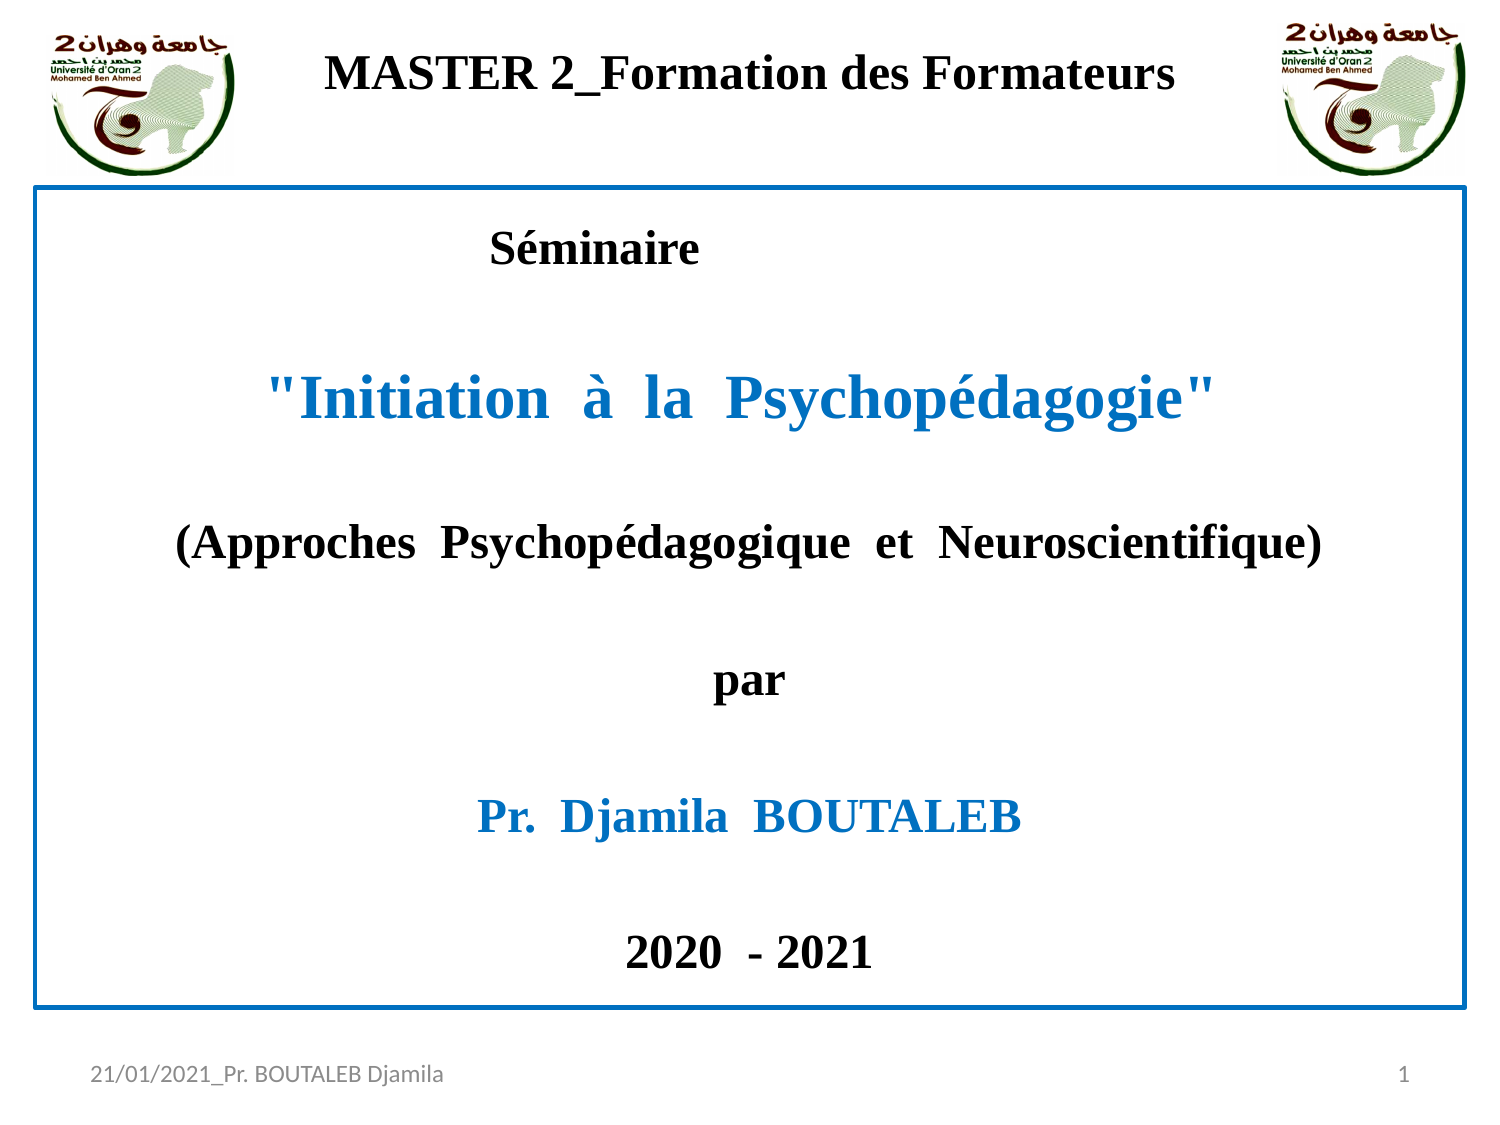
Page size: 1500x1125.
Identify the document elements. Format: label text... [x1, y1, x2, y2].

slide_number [75, 1042, 598, 1103]
picture [46, 34, 235, 176]
slide_number 1 [1074, 1042, 1425, 1103]
list Séminaire "Initiation à la Psychopédagogie" (Approches Psychopédagogique et Neuroscientifique) par Pr. Djamila BOUTALEB 2020 - 2021 [35, 187, 1465, 1008]
picture [1277, 23, 1466, 176]
title MASTER 2_Formation des Formateurs [75, 23, 1275, 176]
